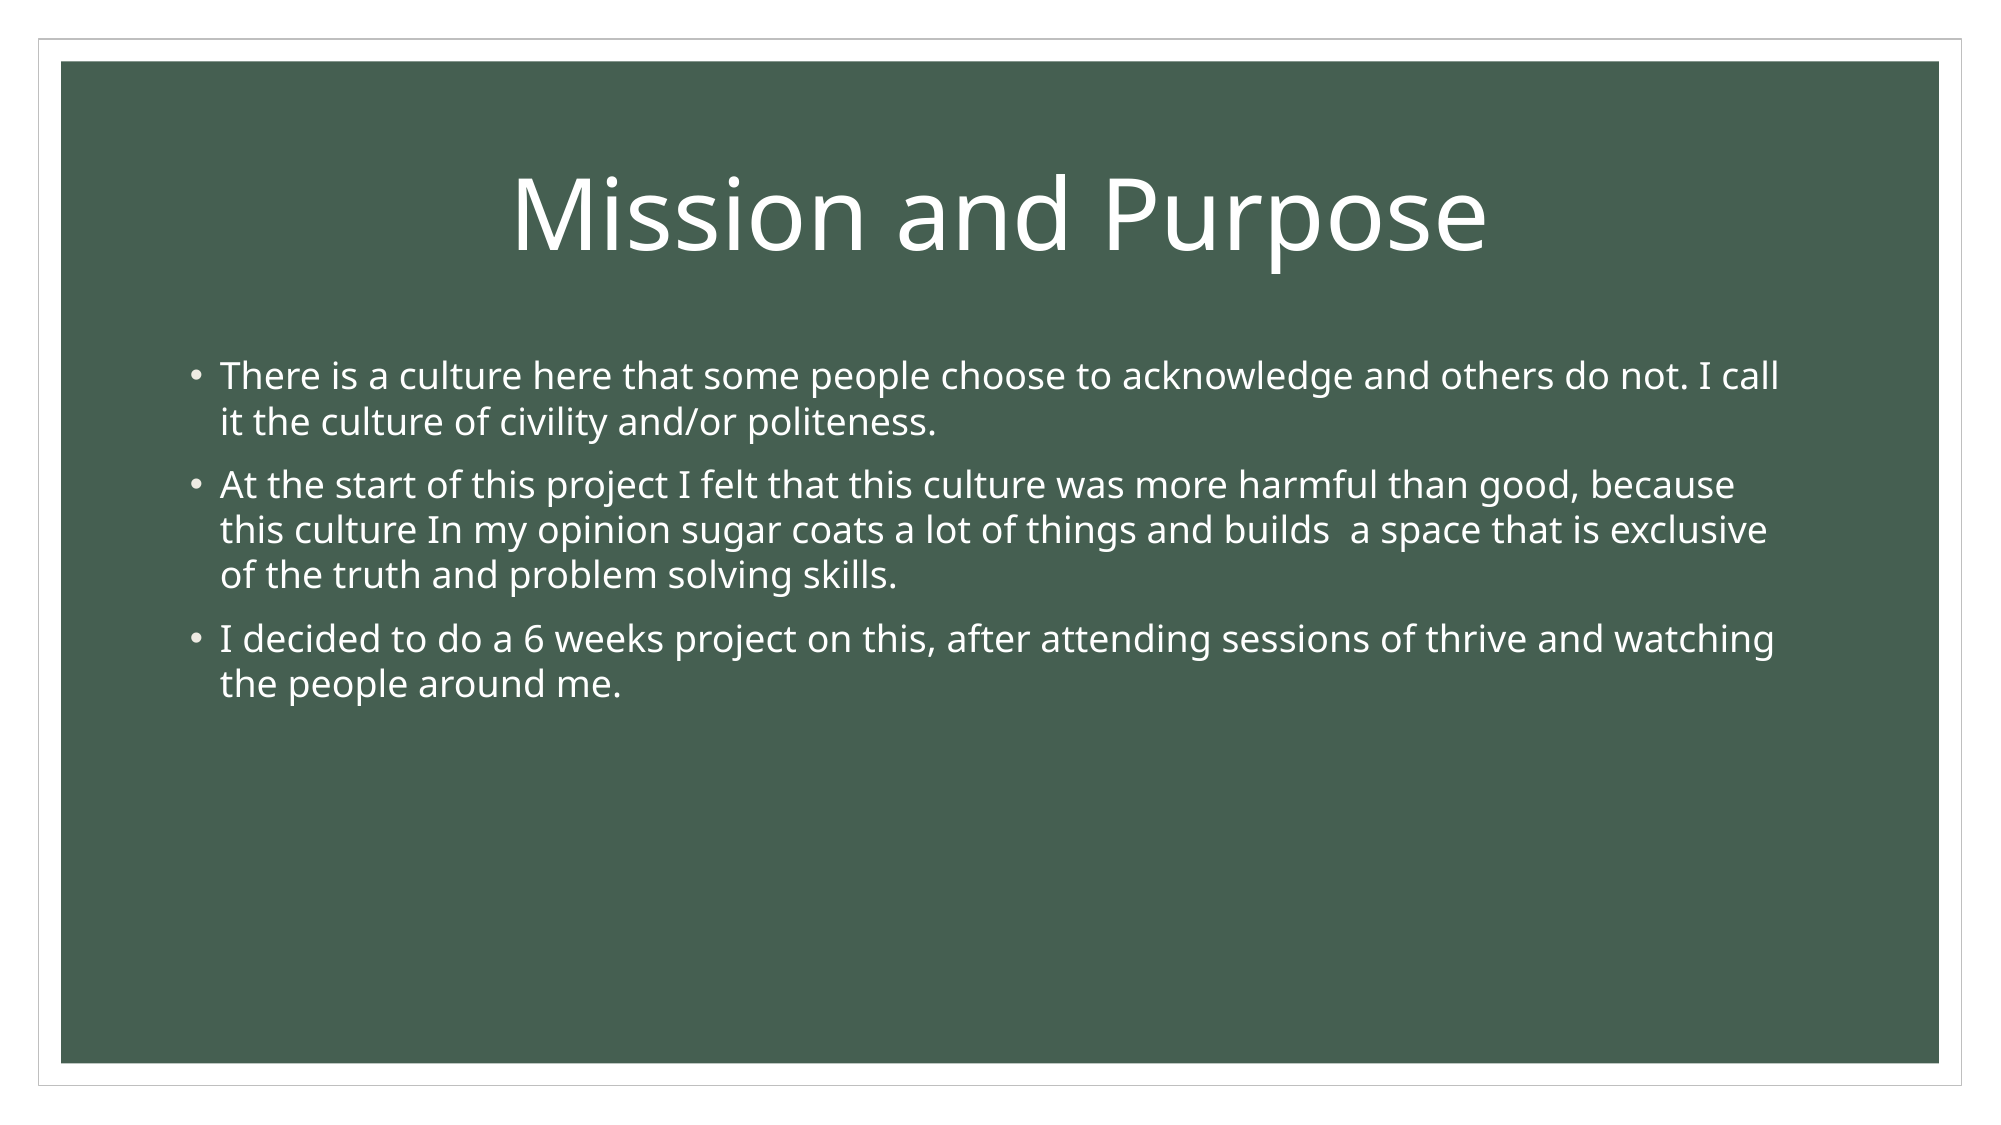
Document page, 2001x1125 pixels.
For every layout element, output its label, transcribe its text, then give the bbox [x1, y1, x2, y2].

list There is a culture here that some people choose to acknowledge and others do not. I call it the culture of civility and/or politeness. At the start of this project I felt that this culture was more harmful than good, because this culture In my opinion sugar coats a lot of things and builds a space that is exclusive of the truth and problem solving skills. I decided to do a 6 weeks project on this, after attending sessions of thrive and watching the people around me. [174, 345, 1825, 990]
title Mission and Purpose [174, 105, 1825, 331]
